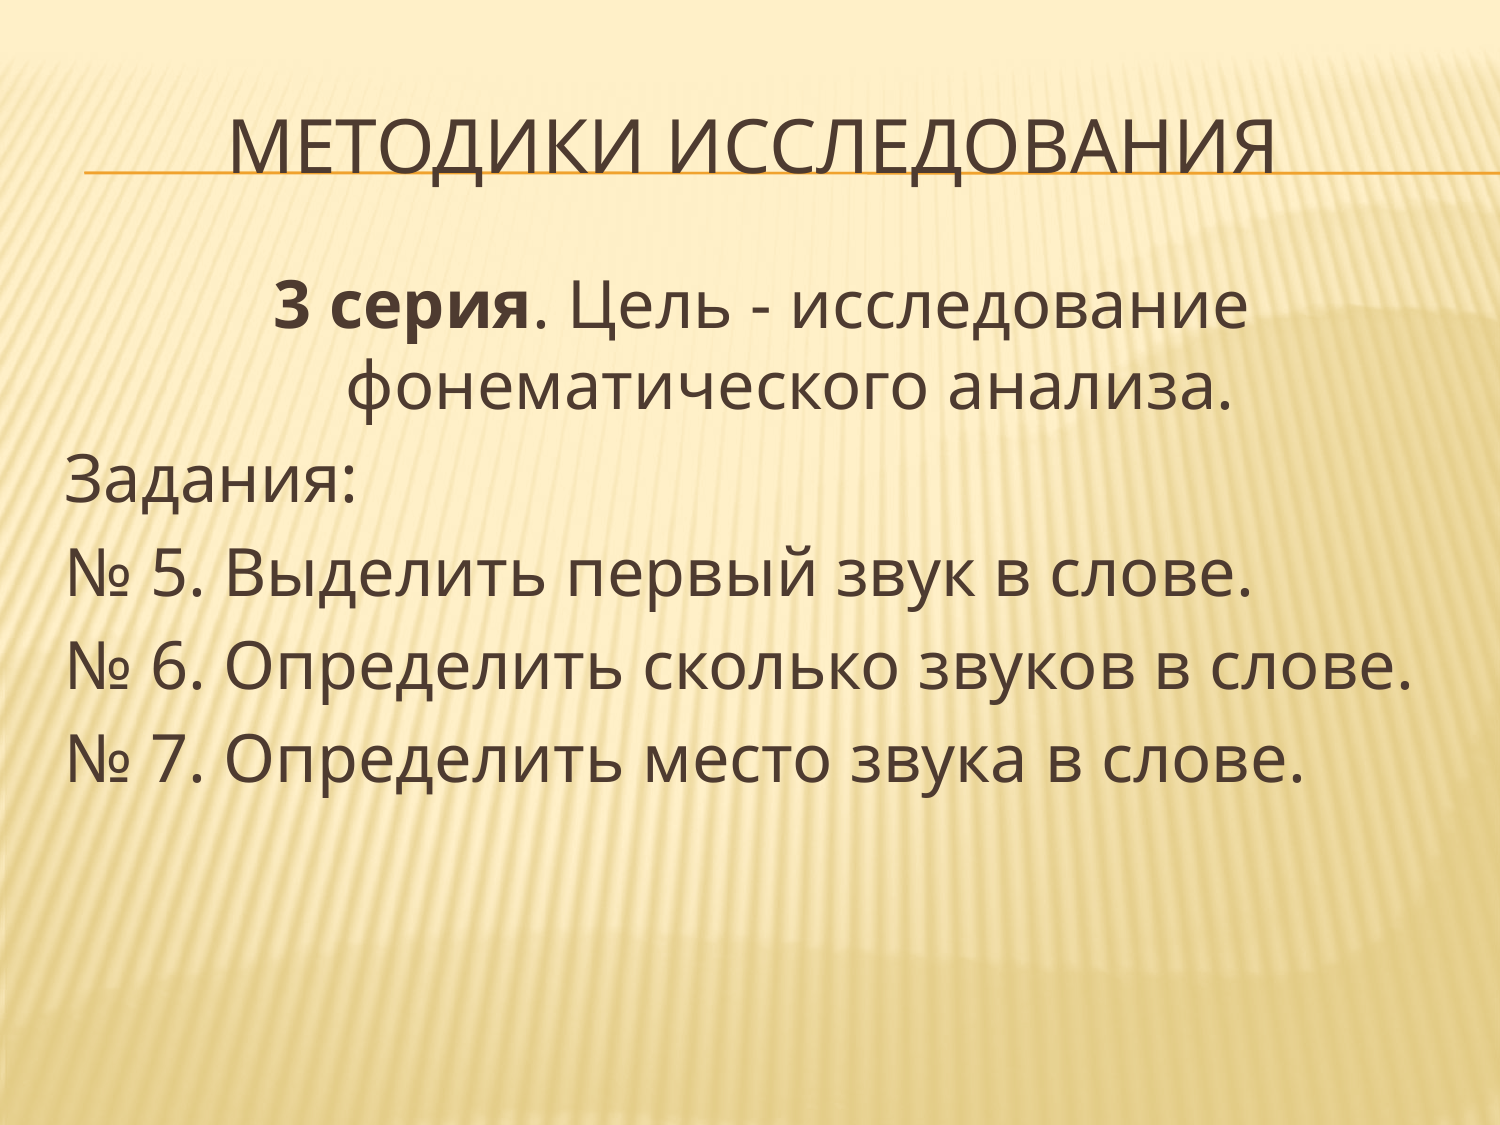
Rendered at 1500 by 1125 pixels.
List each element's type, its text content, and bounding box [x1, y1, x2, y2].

list 3 серия. Цель - исследование фонематического анализа. Задания: № 5. Выделить первый звук в слове. № 6. Определить сколько звуков в слове. № 7. Определить место звука в слове. [50, 254, 1475, 998]
title Методики исследования [50, 75, 1475, 213]
